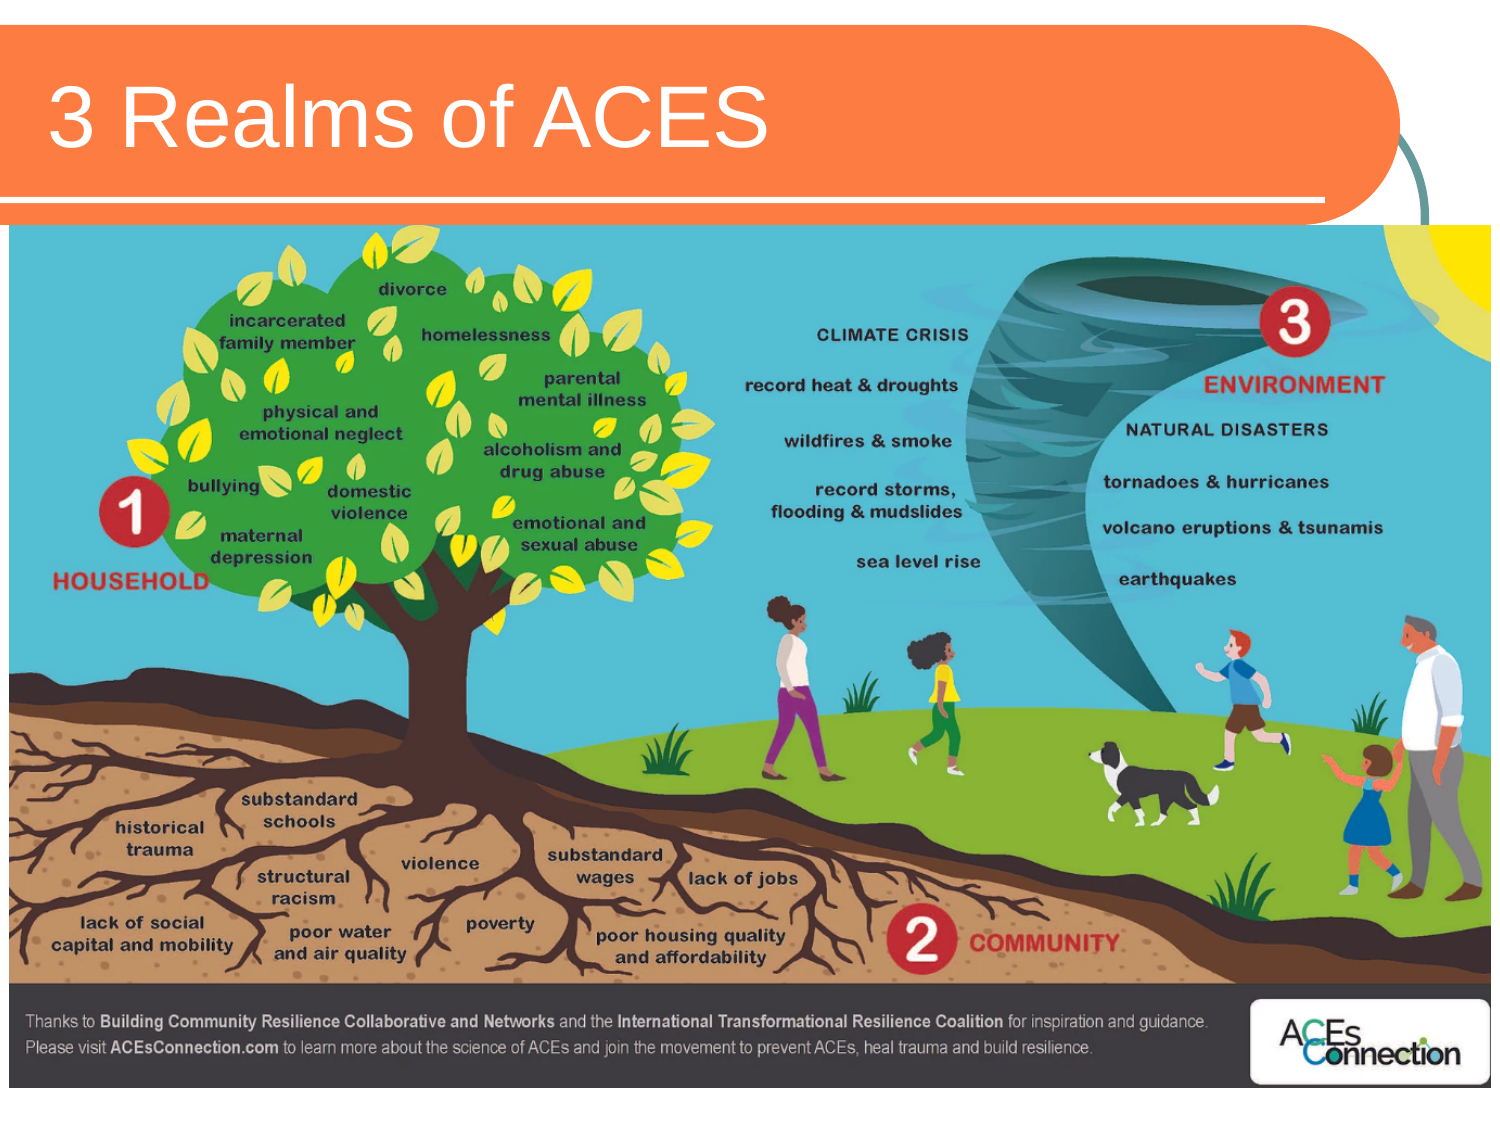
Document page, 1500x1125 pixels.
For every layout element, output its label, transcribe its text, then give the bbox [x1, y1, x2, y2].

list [8, 224, 1491, 1088]
title 3 Realms of ACES [32, 37, 1347, 188]
